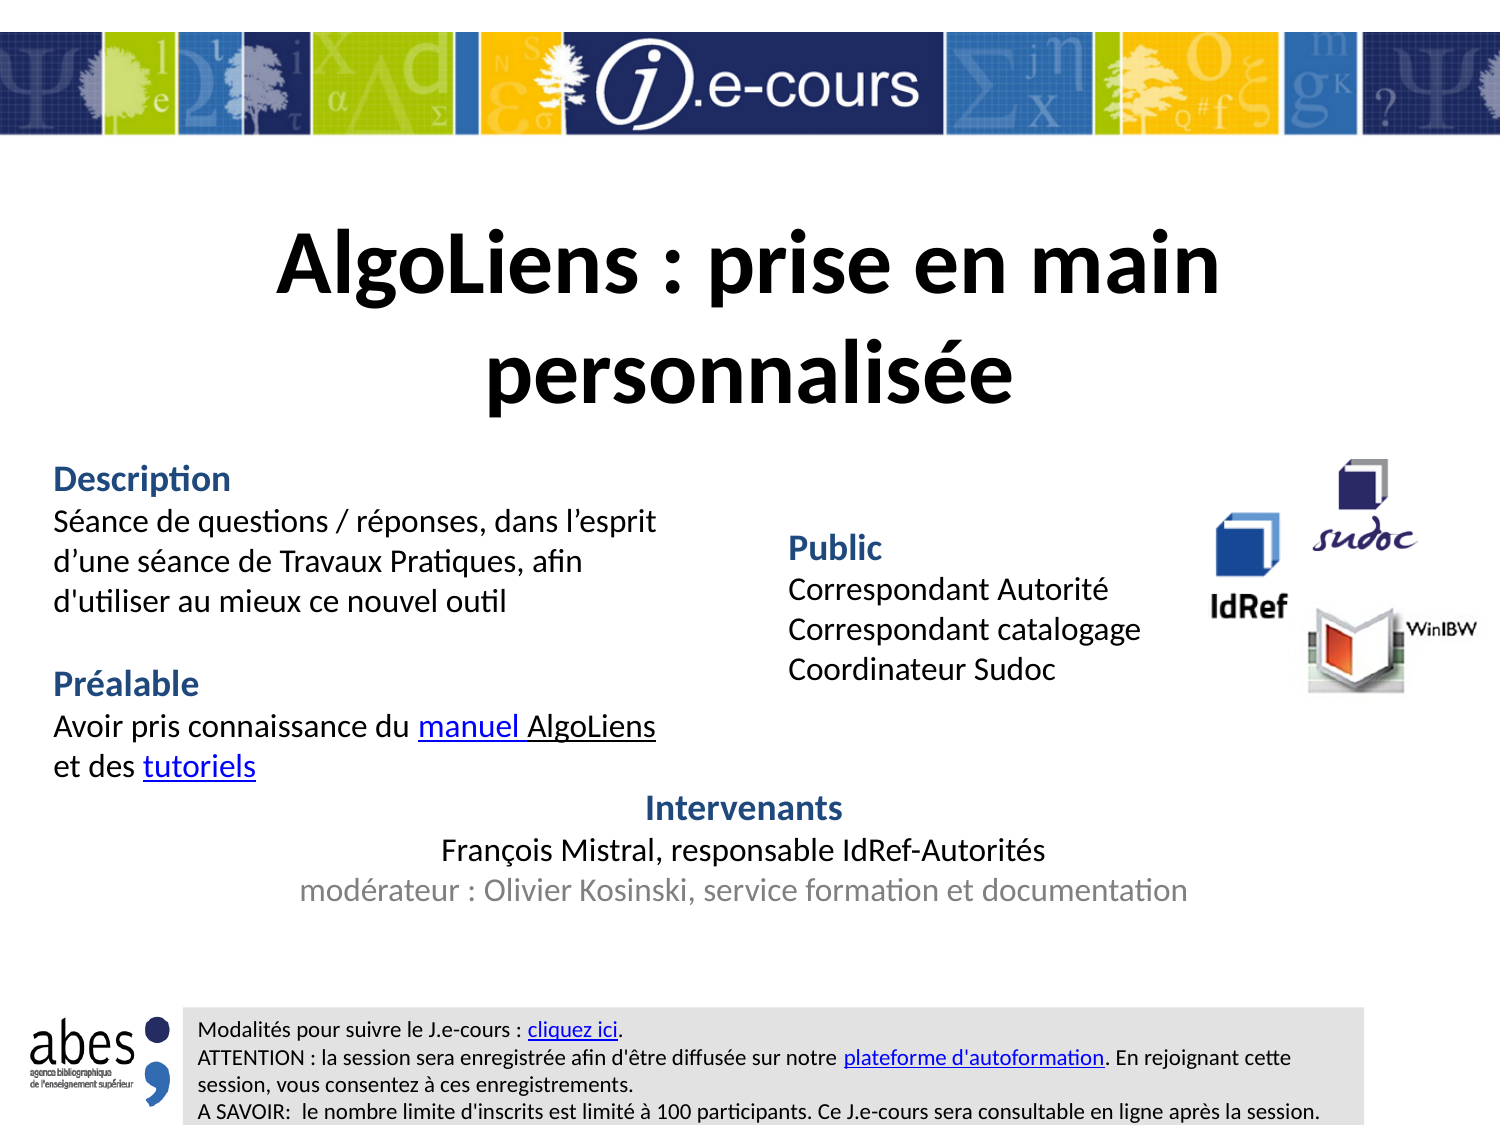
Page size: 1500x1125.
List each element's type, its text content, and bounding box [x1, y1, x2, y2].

picture [0, 31, 1500, 138]
text_box AlgoLiens : prise en main personnalisée [112, 191, 1388, 433]
text_box Description Séance de questions / réponses, dans l’esprit d’une séance de Travaux Pratiques, afin d'utiliser au mieux ce nouvel outil Préalable Avoir pris connaissance du manuel AlgoLiens et des tutoriels [38, 446, 700, 775]
text_box Public Correspondant Autorité Correspondant catalogage Coordinateur Sudoc [773, 515, 1447, 775]
picture [24, 1007, 173, 1107]
text_box Intervenants François Mistral, responsable IdRef-Autorités modérateur : Olivier Kosinski, service formation et documentation [17, 775, 1471, 915]
picture [1191, 446, 1487, 704]
text_box Modalités pour suivre le J.e-cours : cliquez ici. ATTENTION : la session sera enregistrée afin d'être diffusée sur notre plateforme d'autoformation. En rejoignant cette session, vous consentez à ces enregistrements. A SAVOIR: le nombre limite d'inscrits est limité à 100 participants. Ce J.e-cours sera consultable en ligne après la session. [182, 1007, 1365, 1125]
